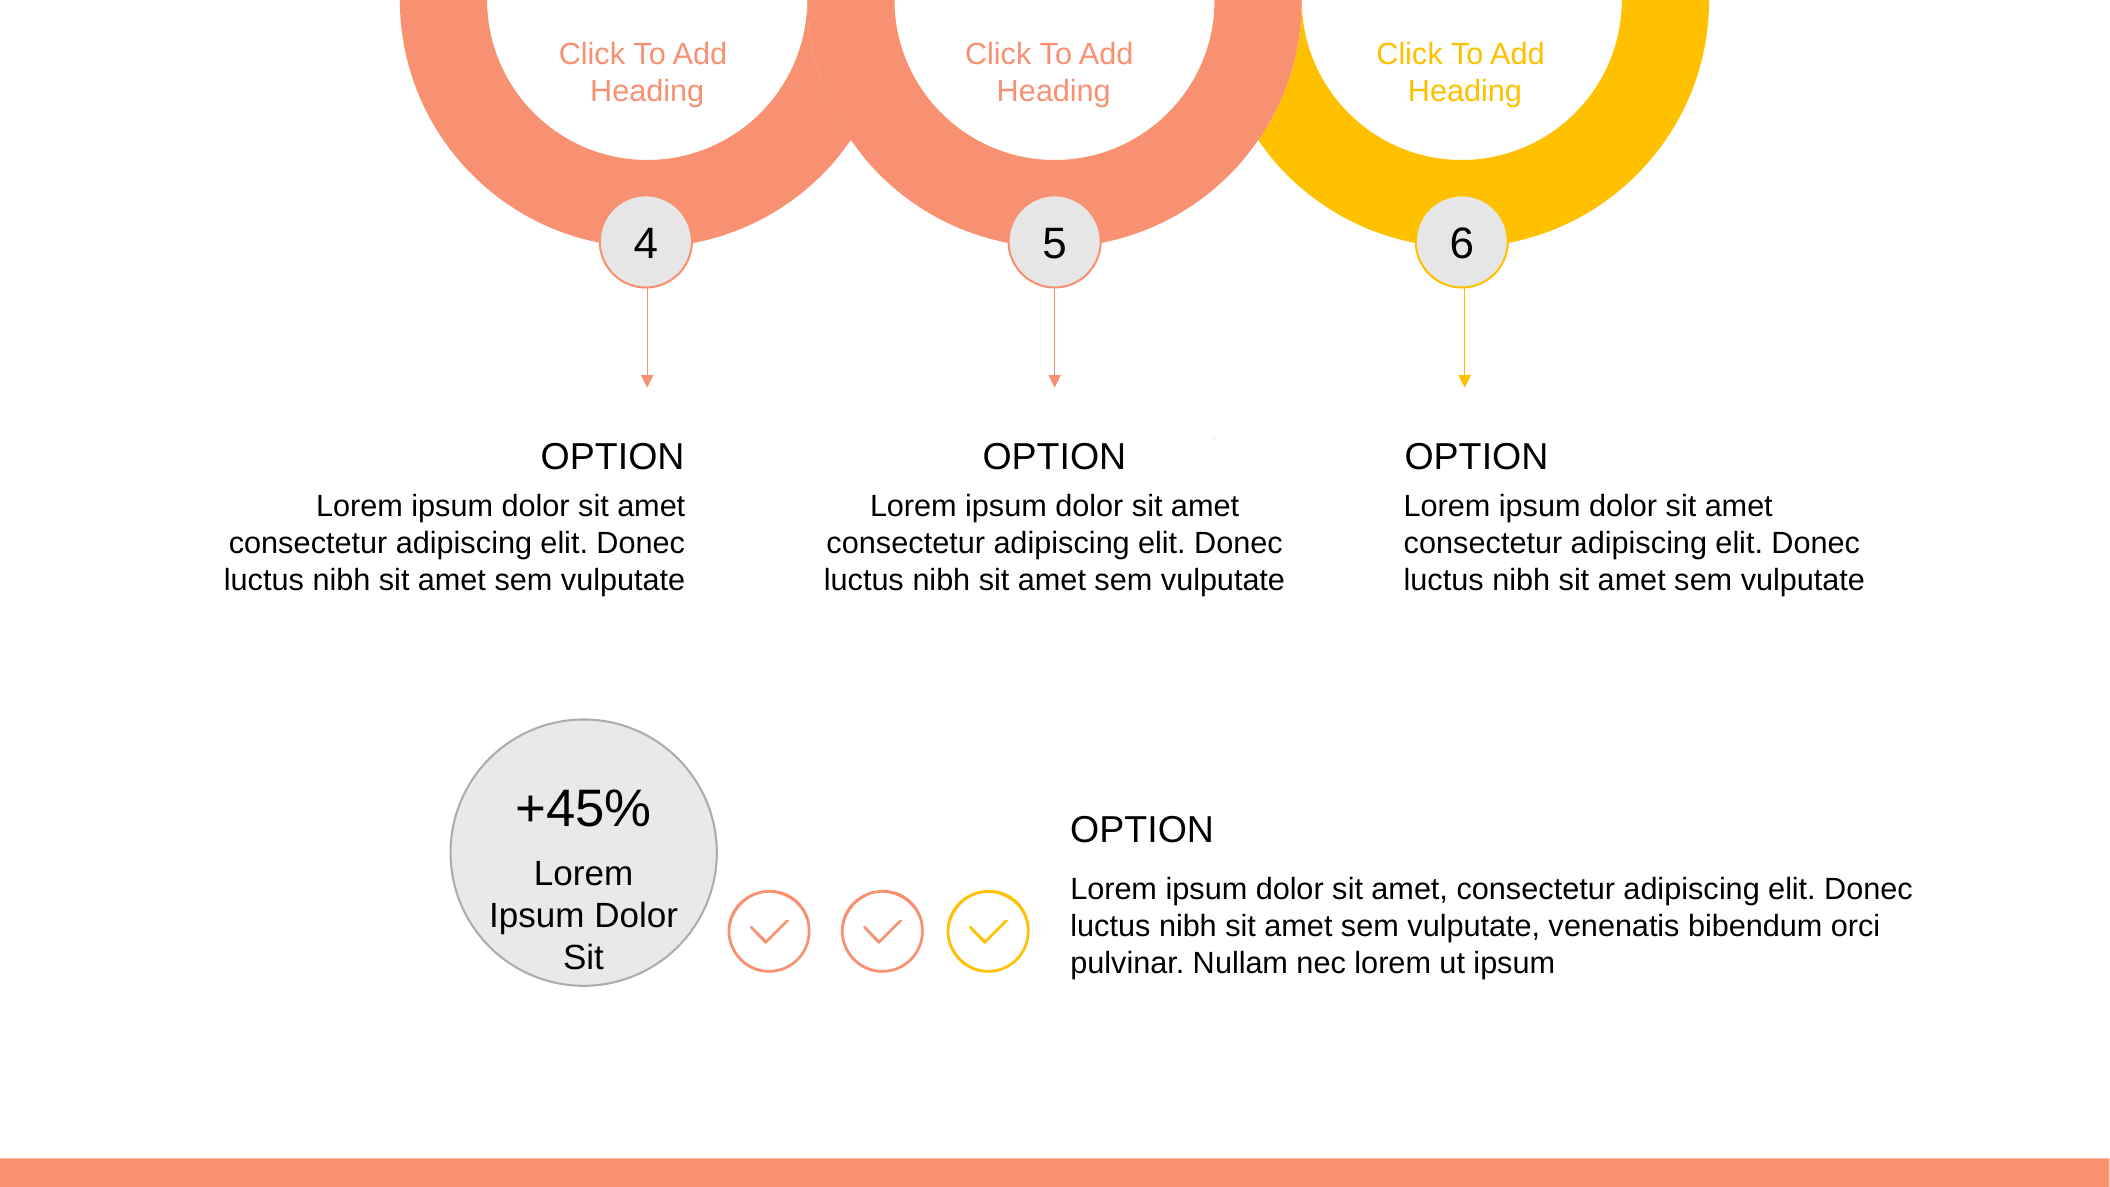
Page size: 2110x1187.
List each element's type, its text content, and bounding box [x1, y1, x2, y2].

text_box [840, 889, 925, 973]
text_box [946, 889, 1031, 973]
text_box 5 [1007, 194, 1102, 289]
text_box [727, 889, 812, 973]
text_box Click To Add Heading [1361, 26, 1569, 116]
text_box Click To Add Heading [950, 26, 1157, 116]
text_box Click To Add Heading [543, 26, 751, 116]
text_box OPTION [967, 424, 1142, 484]
text_box Lorem ipsum dolor sit amet, consectetur adipiscing elit. Donec luctus nibh sit amet sem vulputate, venenatis bibendum orci pulvinar. Nullam nec lorem ut ipsum [1055, 861, 1965, 987]
text_box 4 [598, 194, 693, 289]
text_box Lorem ipsum dolor sit amet consectetur adipiscing elit. Donec luctus nibh sit amet sem vulputate [1388, 478, 1932, 604]
text_box OPTION [1055, 797, 1230, 858]
text_box [1258, 0, 1711, 244]
text_box Lorem ipsum dolor sit amet consectetur adipiscing elit. Donec luctus nibh sit amet sem vulputate [157, 478, 701, 604]
text_box [449, 718, 718, 923]
text_box 6 [1414, 194, 1509, 289]
text_box Lorem ipsum dolor sit amet consectetur adipiscing elit. Donec luctus nibh sit amet sem vulputate [783, 478, 1327, 604]
text_box OPTION [1389, 424, 1564, 484]
text_box [0, 1157, 2110, 1187]
text_box OPTION [525, 424, 700, 484]
text_box Lorem Ipsum Dolor Sit [469, 842, 698, 984]
text_box [398, 0, 851, 245]
text_box +45% [500, 766, 667, 842]
text_box [806, 0, 1303, 244]
